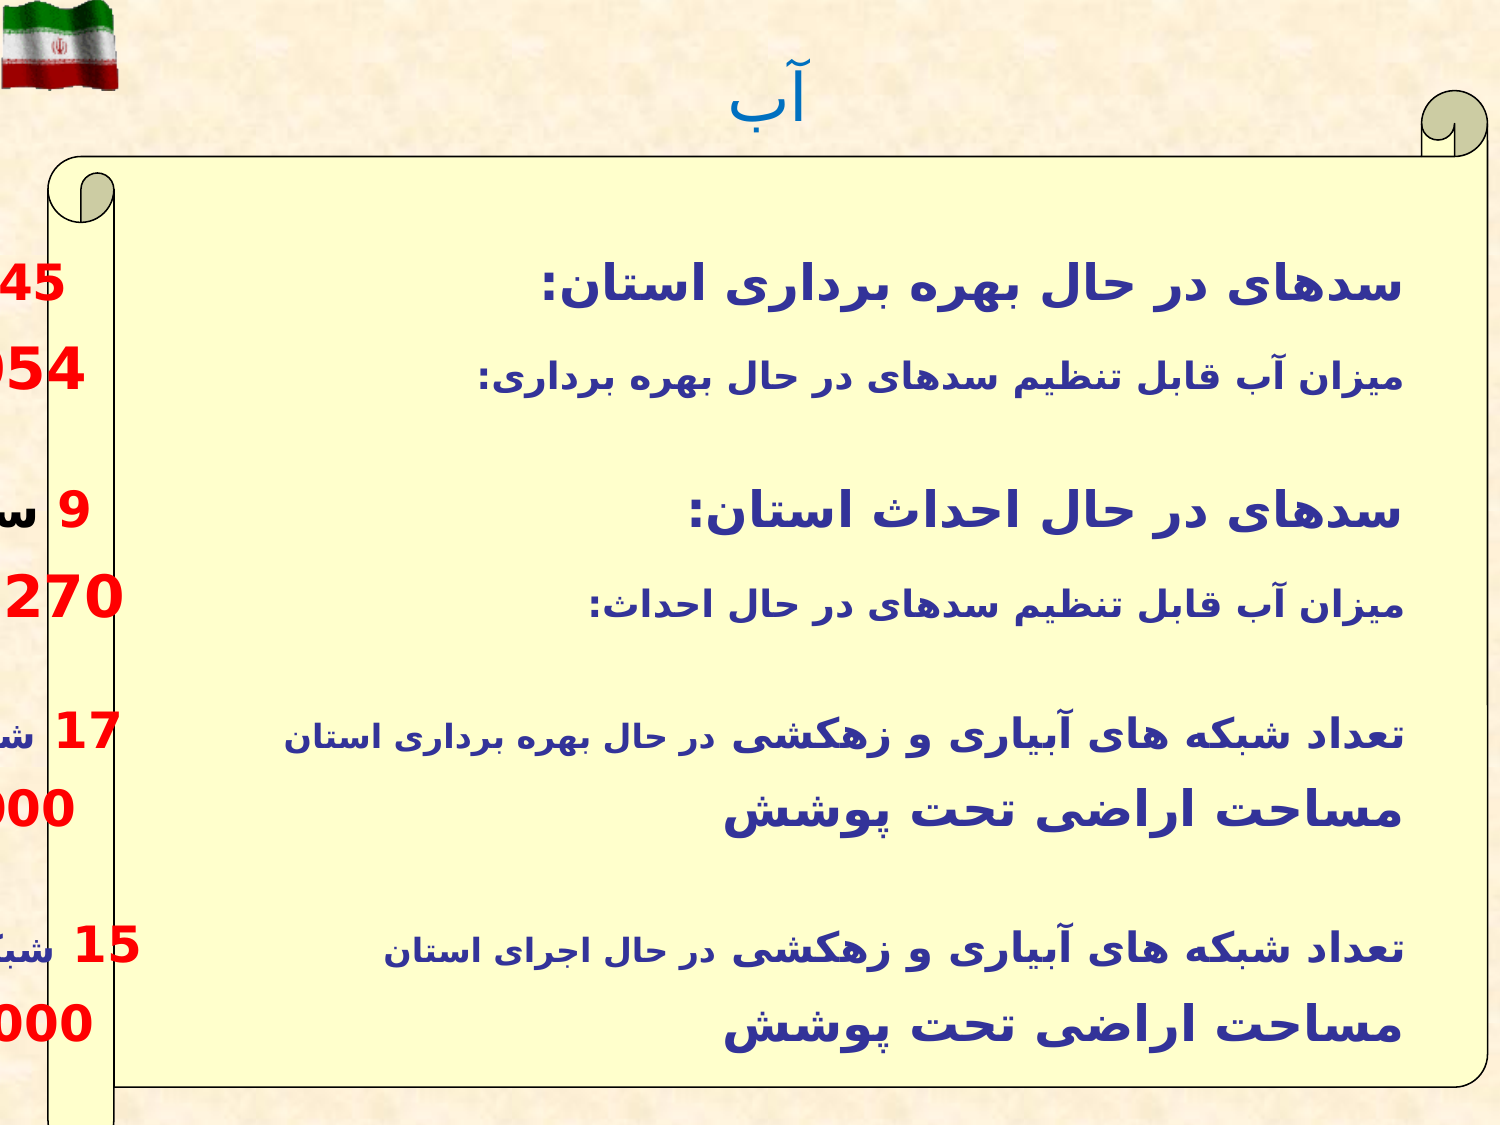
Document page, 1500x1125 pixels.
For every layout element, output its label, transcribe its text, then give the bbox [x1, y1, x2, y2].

picture [0, 0, 1500, 1125]
text_box [47, 90, 1488, 1125]
text_box آب [595, 47, 940, 142]
text_box سدهای در حال بهره برداری استان: 145 سد میزان آب قابل تنظیم سدهای در حال بهره برداری: 2054میلیون متر مکعب سدهای در حال احداث استان: 9 سد میزان آب قابل تنظیم سدهای در حال احداث: 270 میلیون متر مکعب تعداد شبکه های آبیاری و زهکشی در حال بهره برداری استان 17 شبکه مساحت اراضی تحت پوشش 59000 هکتار تعداد شبکه های آبیاری و زهکشی در حال اجرای استان 15 شبکه مساحت اراضی تحت پوشش 36000 هکتار [123, 181, 1465, 1083]
